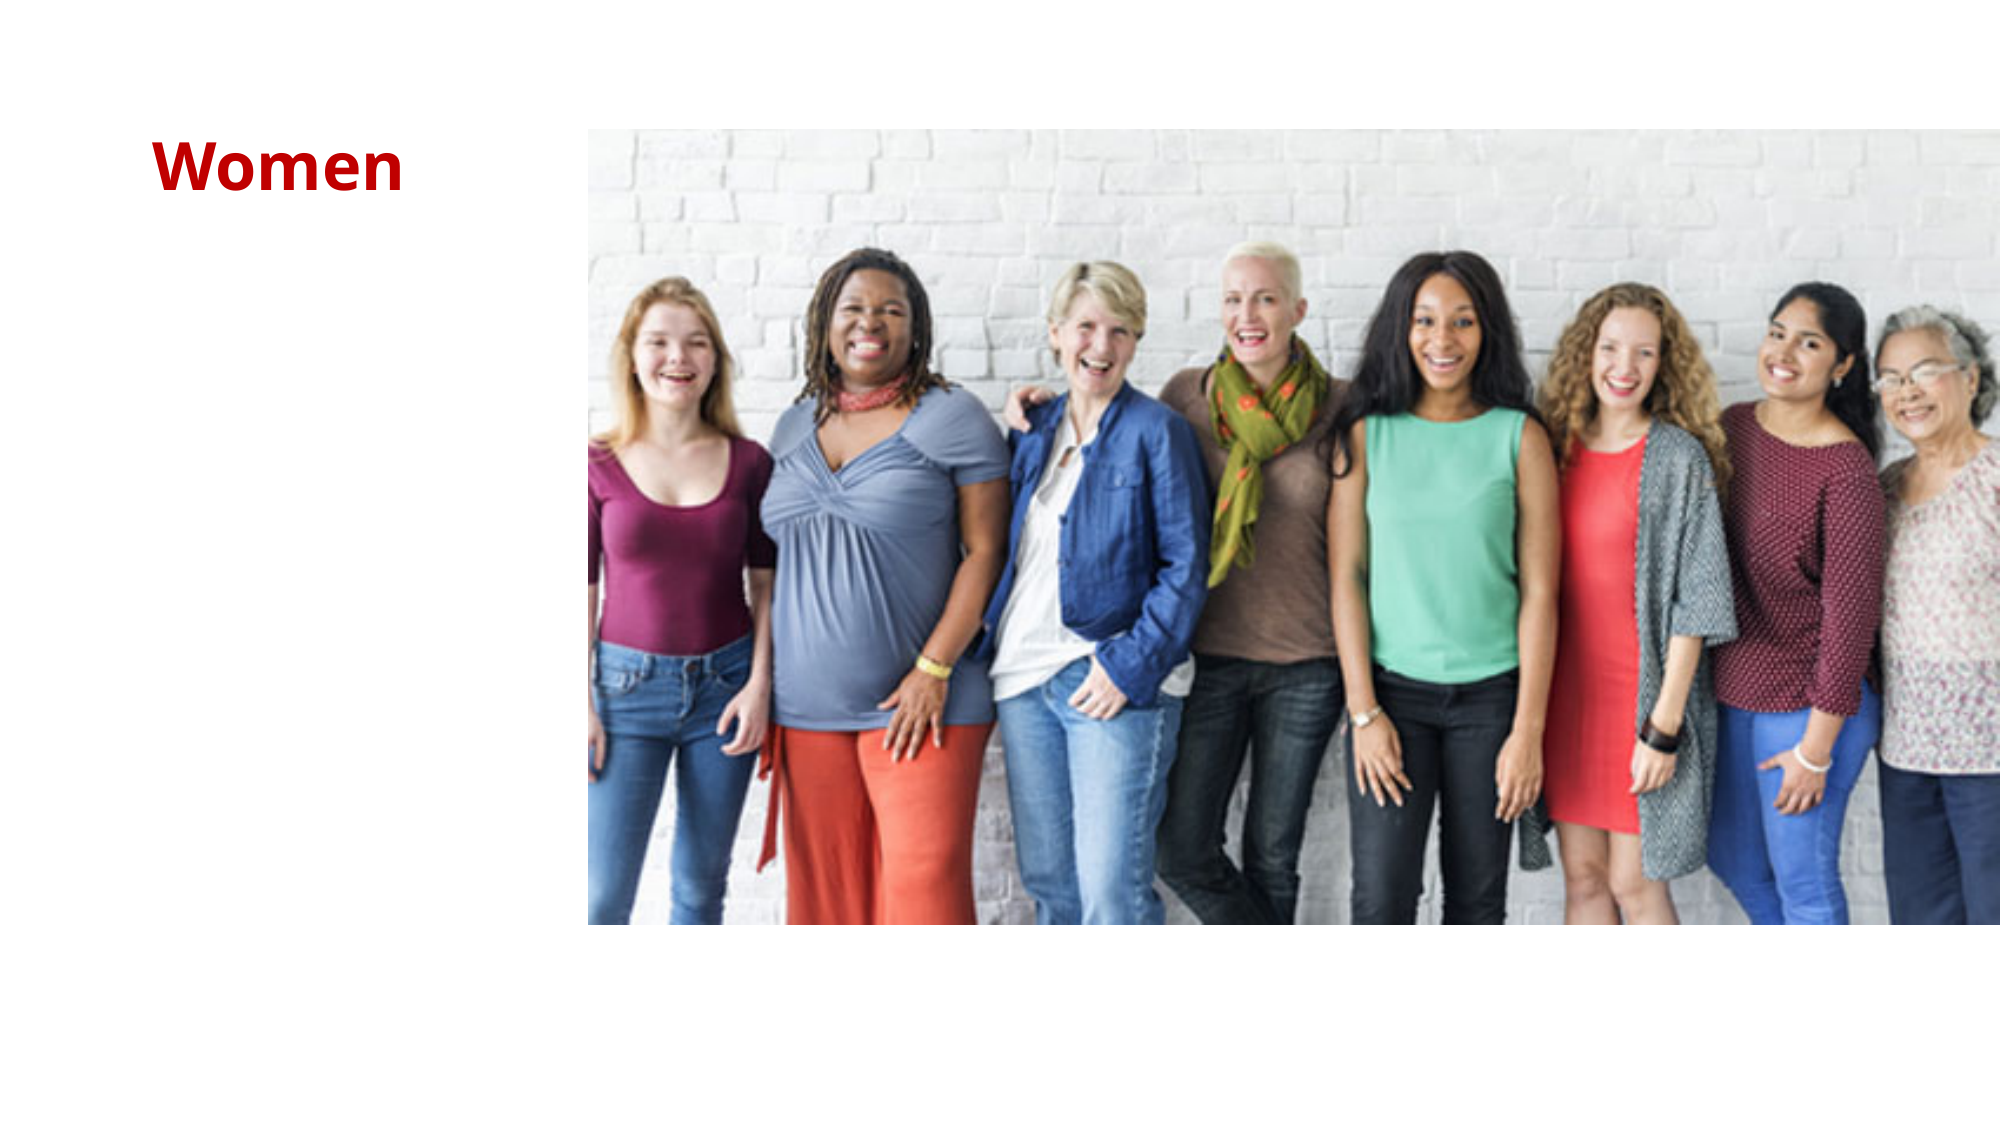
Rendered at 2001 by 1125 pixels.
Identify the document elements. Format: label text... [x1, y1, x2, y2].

picture [588, 129, 2000, 925]
title Women [137, 59, 1863, 278]
